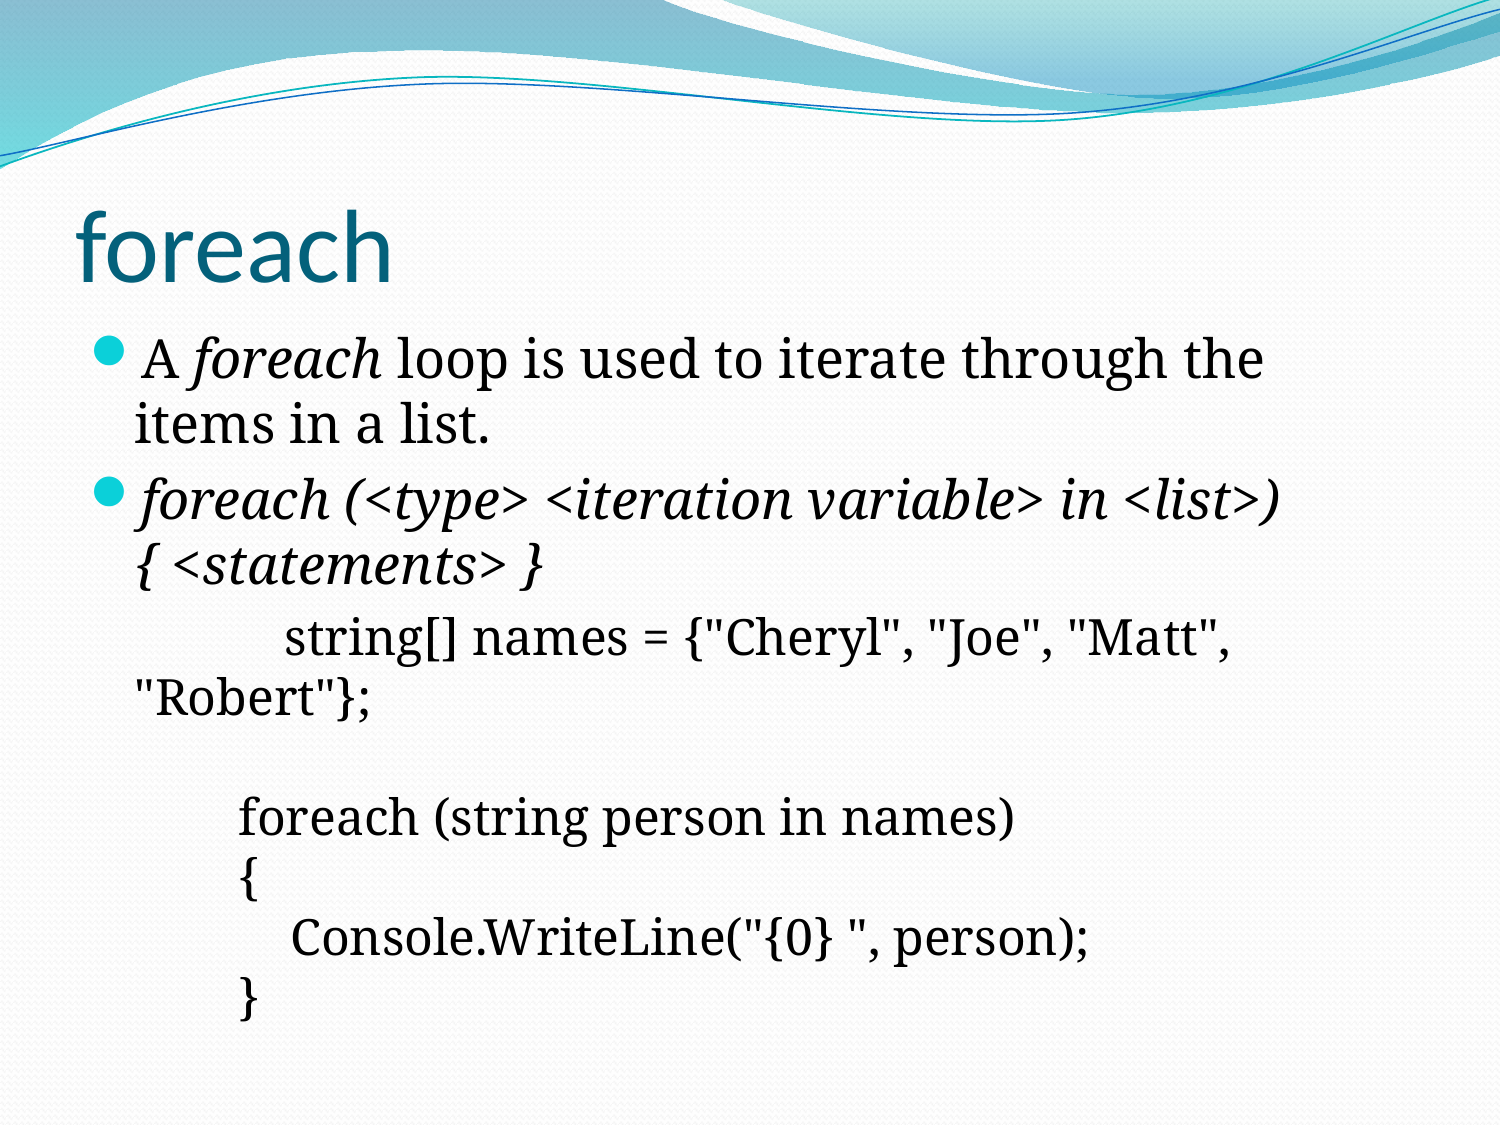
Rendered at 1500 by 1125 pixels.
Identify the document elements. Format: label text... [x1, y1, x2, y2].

title foreach [75, 115, 1425, 303]
list A foreach loop is used to iterate through the items in a list. foreach (<type> <iteration variable> in <list>) { <statements> } string[] names = {"Cheryl", "Joe", "Matt", "Robert"}; foreach (string person in names) { Console.WriteLine("{0} ", person); } [75, 317, 1425, 1038]
